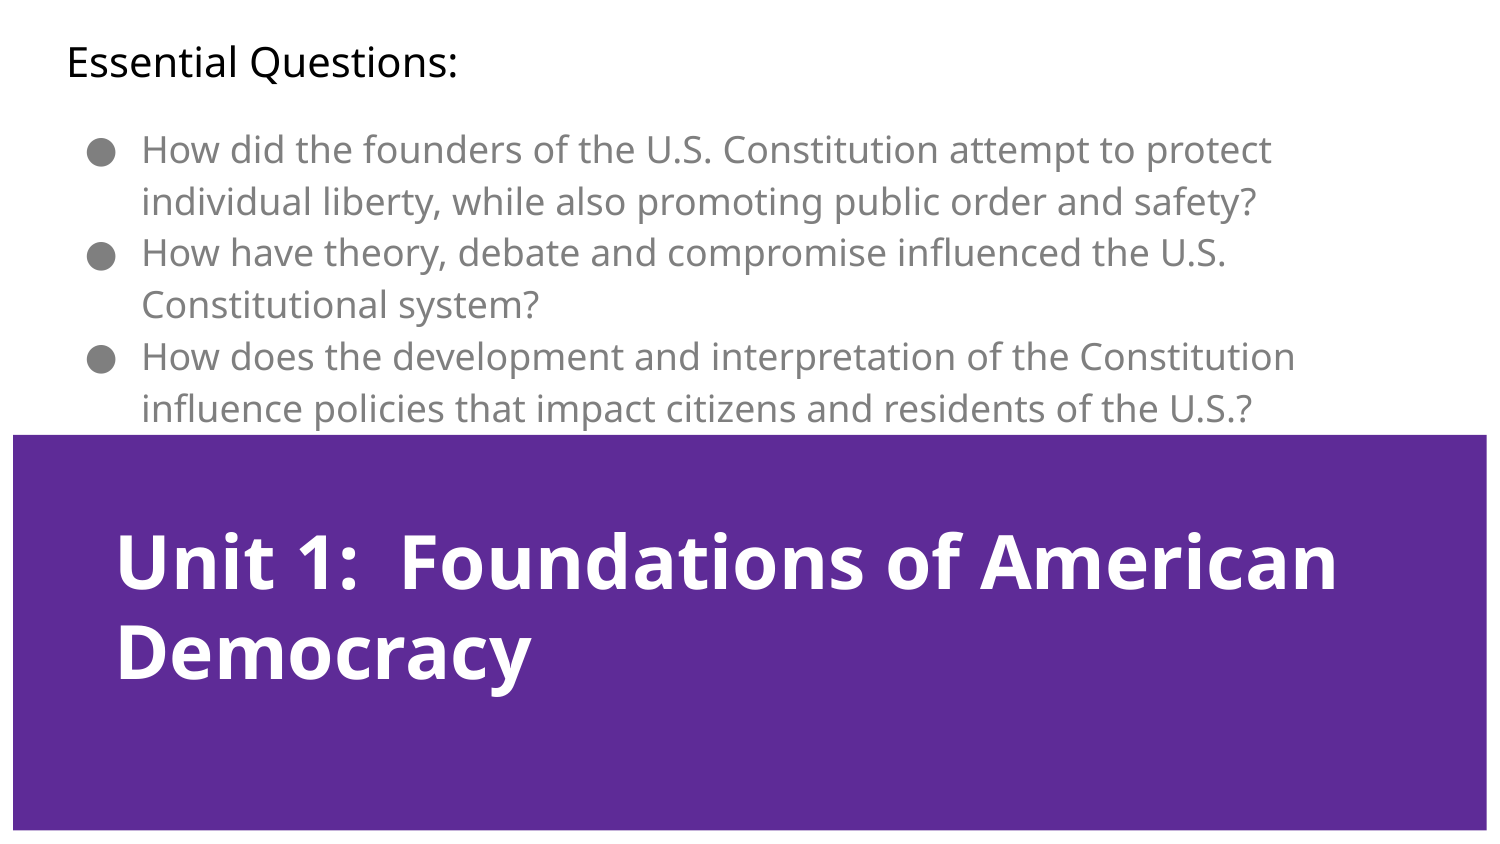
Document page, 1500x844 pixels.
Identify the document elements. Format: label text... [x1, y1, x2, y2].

title Unit 1: Foundations of American Democracy [99, 513, 1443, 710]
list Essential Questions: How did the founders of the U.S. Constitution attempt to protect individual liberty, while also promoting public order and safety? How have theory, debate and compromise influenced the U.S. Constitutional system? How does the development and interpretation of the Constitution influence policies that impact citizens and residents of the U.S.? [51, 13, 1449, 434]
